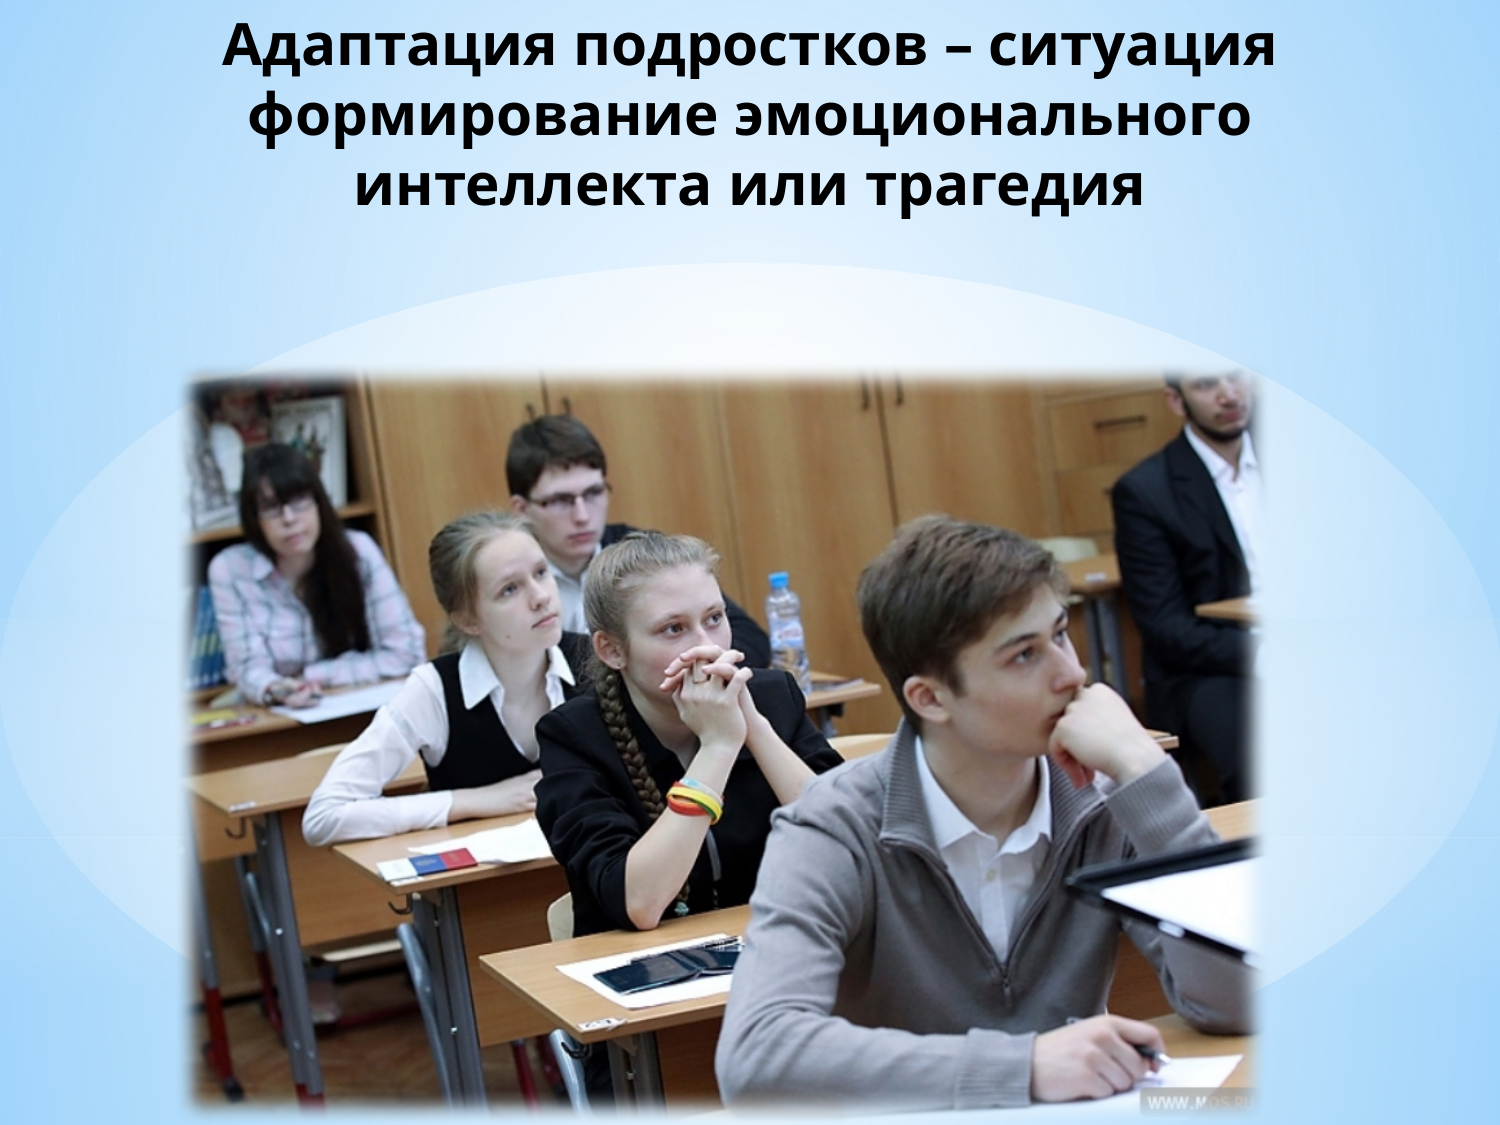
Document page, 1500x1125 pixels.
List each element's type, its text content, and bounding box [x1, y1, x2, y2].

picture [175, 362, 1270, 1125]
title Адаптация подростков – ситуация формирование эмоционального интеллекта или трагедия [75, 0, 1425, 268]
